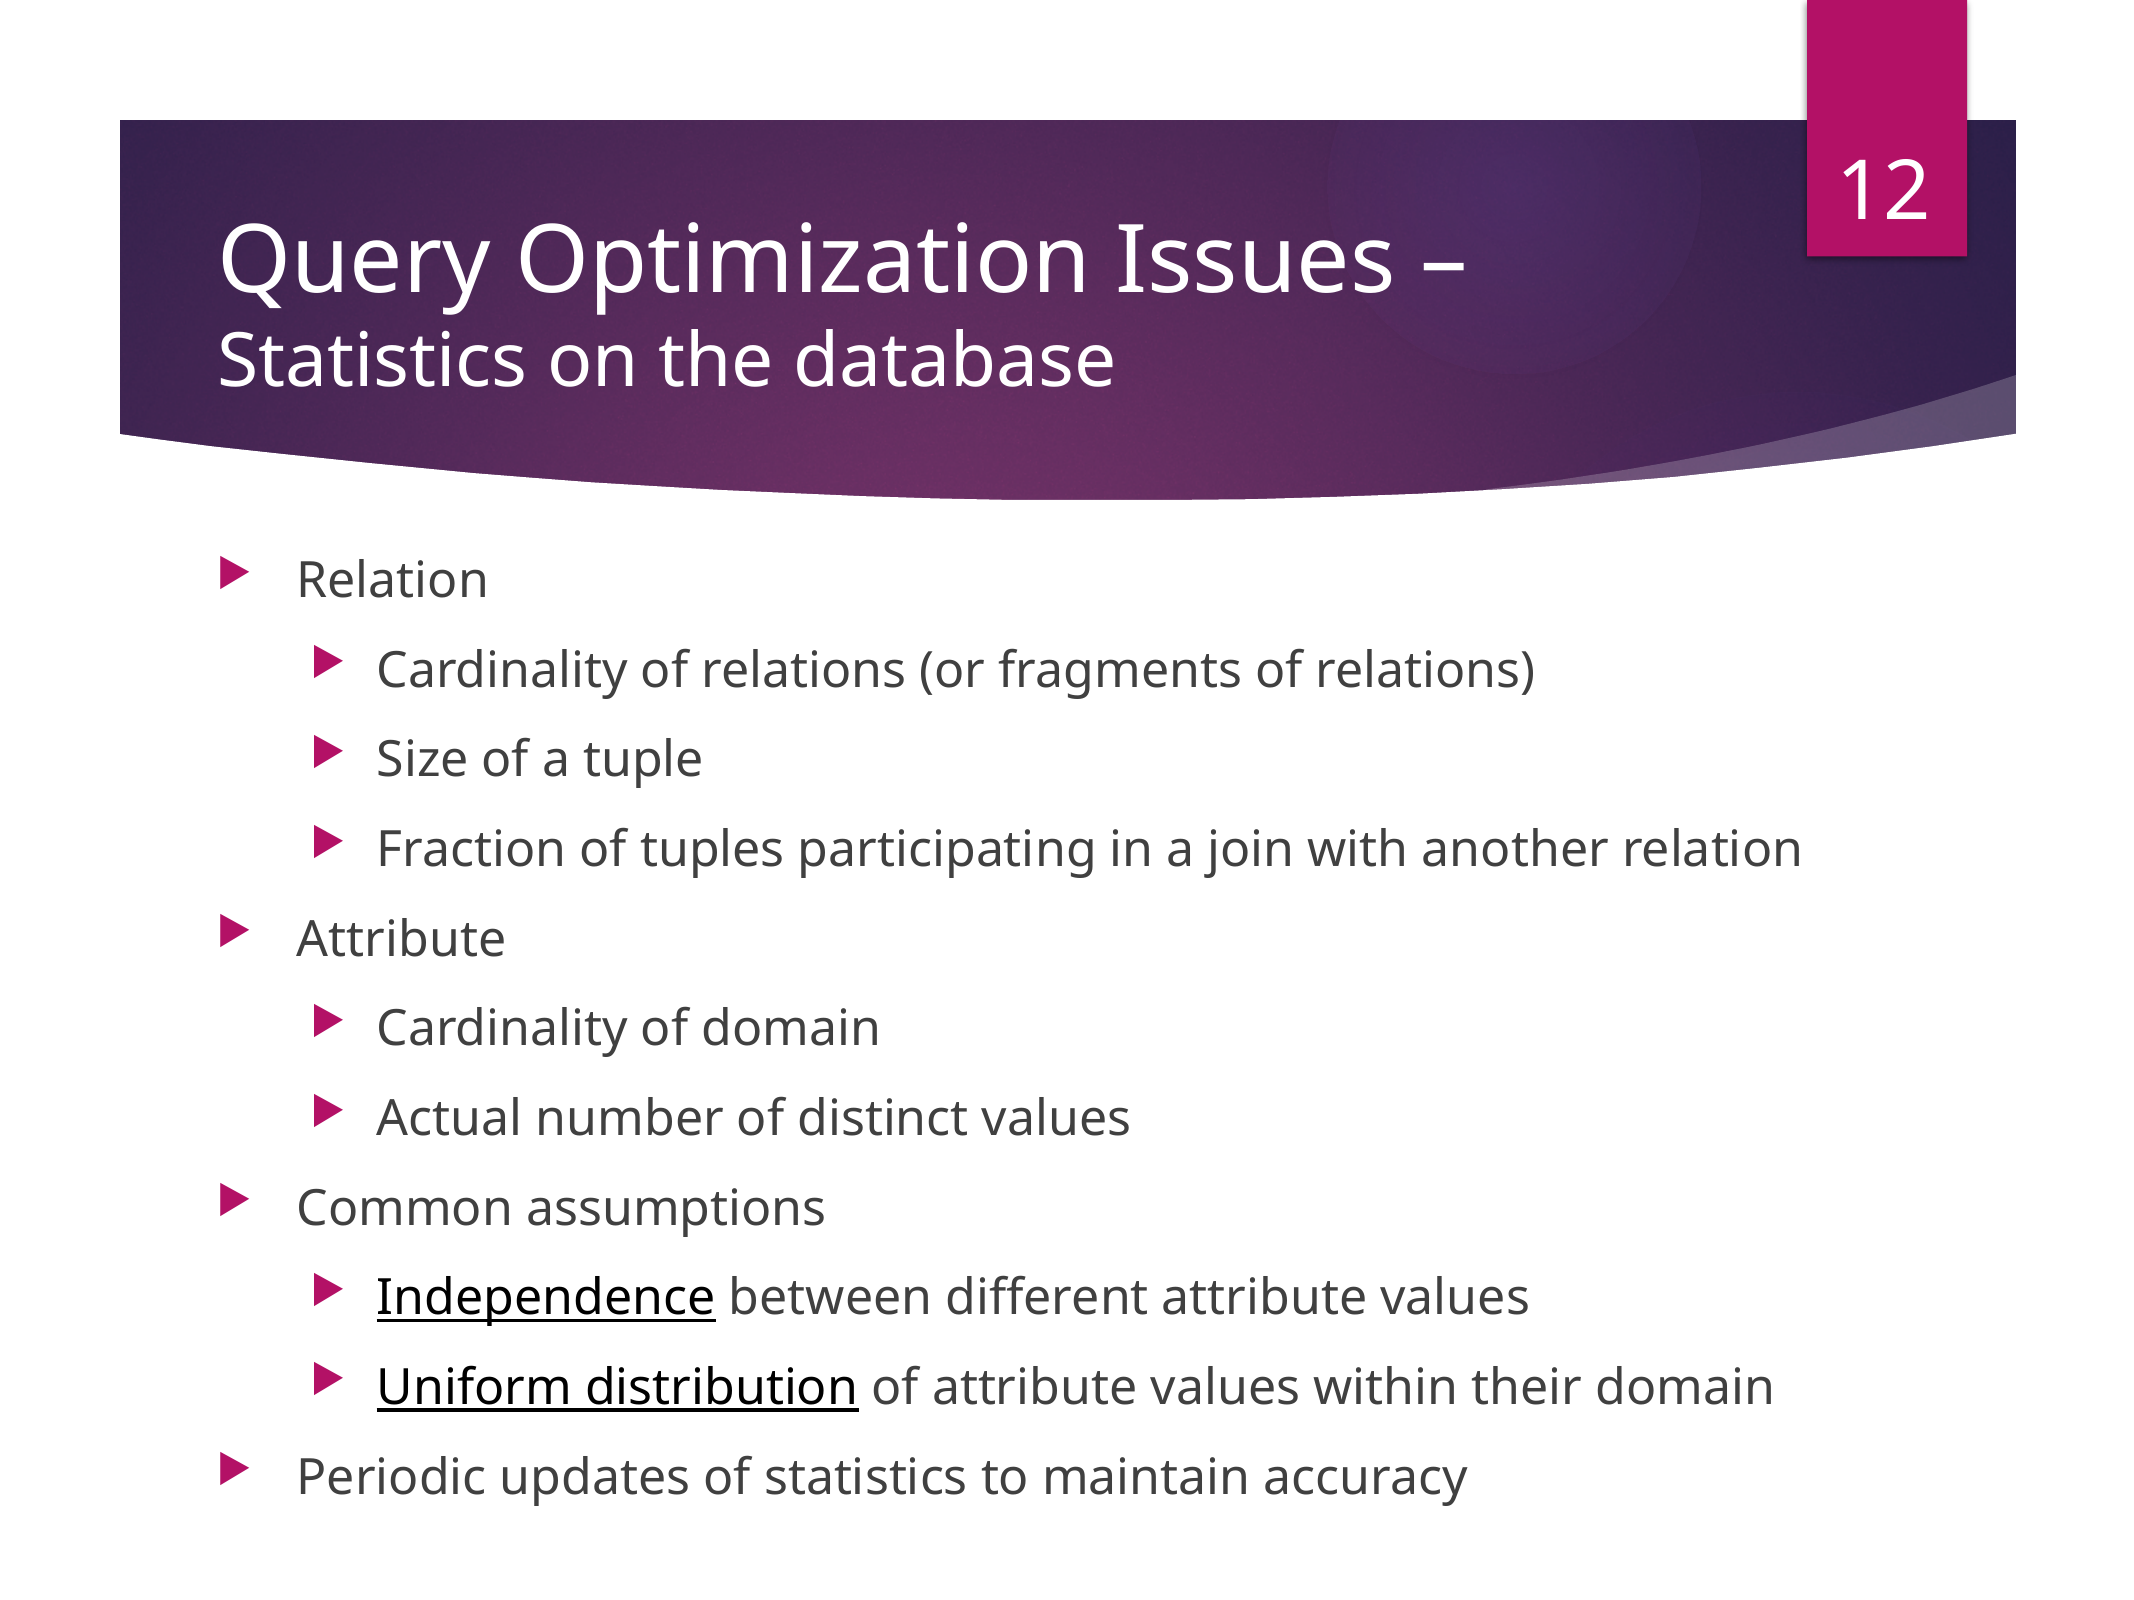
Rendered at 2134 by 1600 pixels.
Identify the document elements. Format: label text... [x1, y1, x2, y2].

list Relation Cardinality of relations (or fragments of relations) Size of a tuple Fraction of tuples participating in a join with another relation Attribute Cardinality of domain Actual number of distinct values Common assumptions Independence between different attribute values Uniform distribution of attribute values within their domain Periodic updates of statistics to maintain accuracy [201, 540, 1977, 1556]
slide_number 12 [1791, 77, 1976, 257]
title Query Optimization Issues – Statistics on the database [202, 216, 1682, 382]
